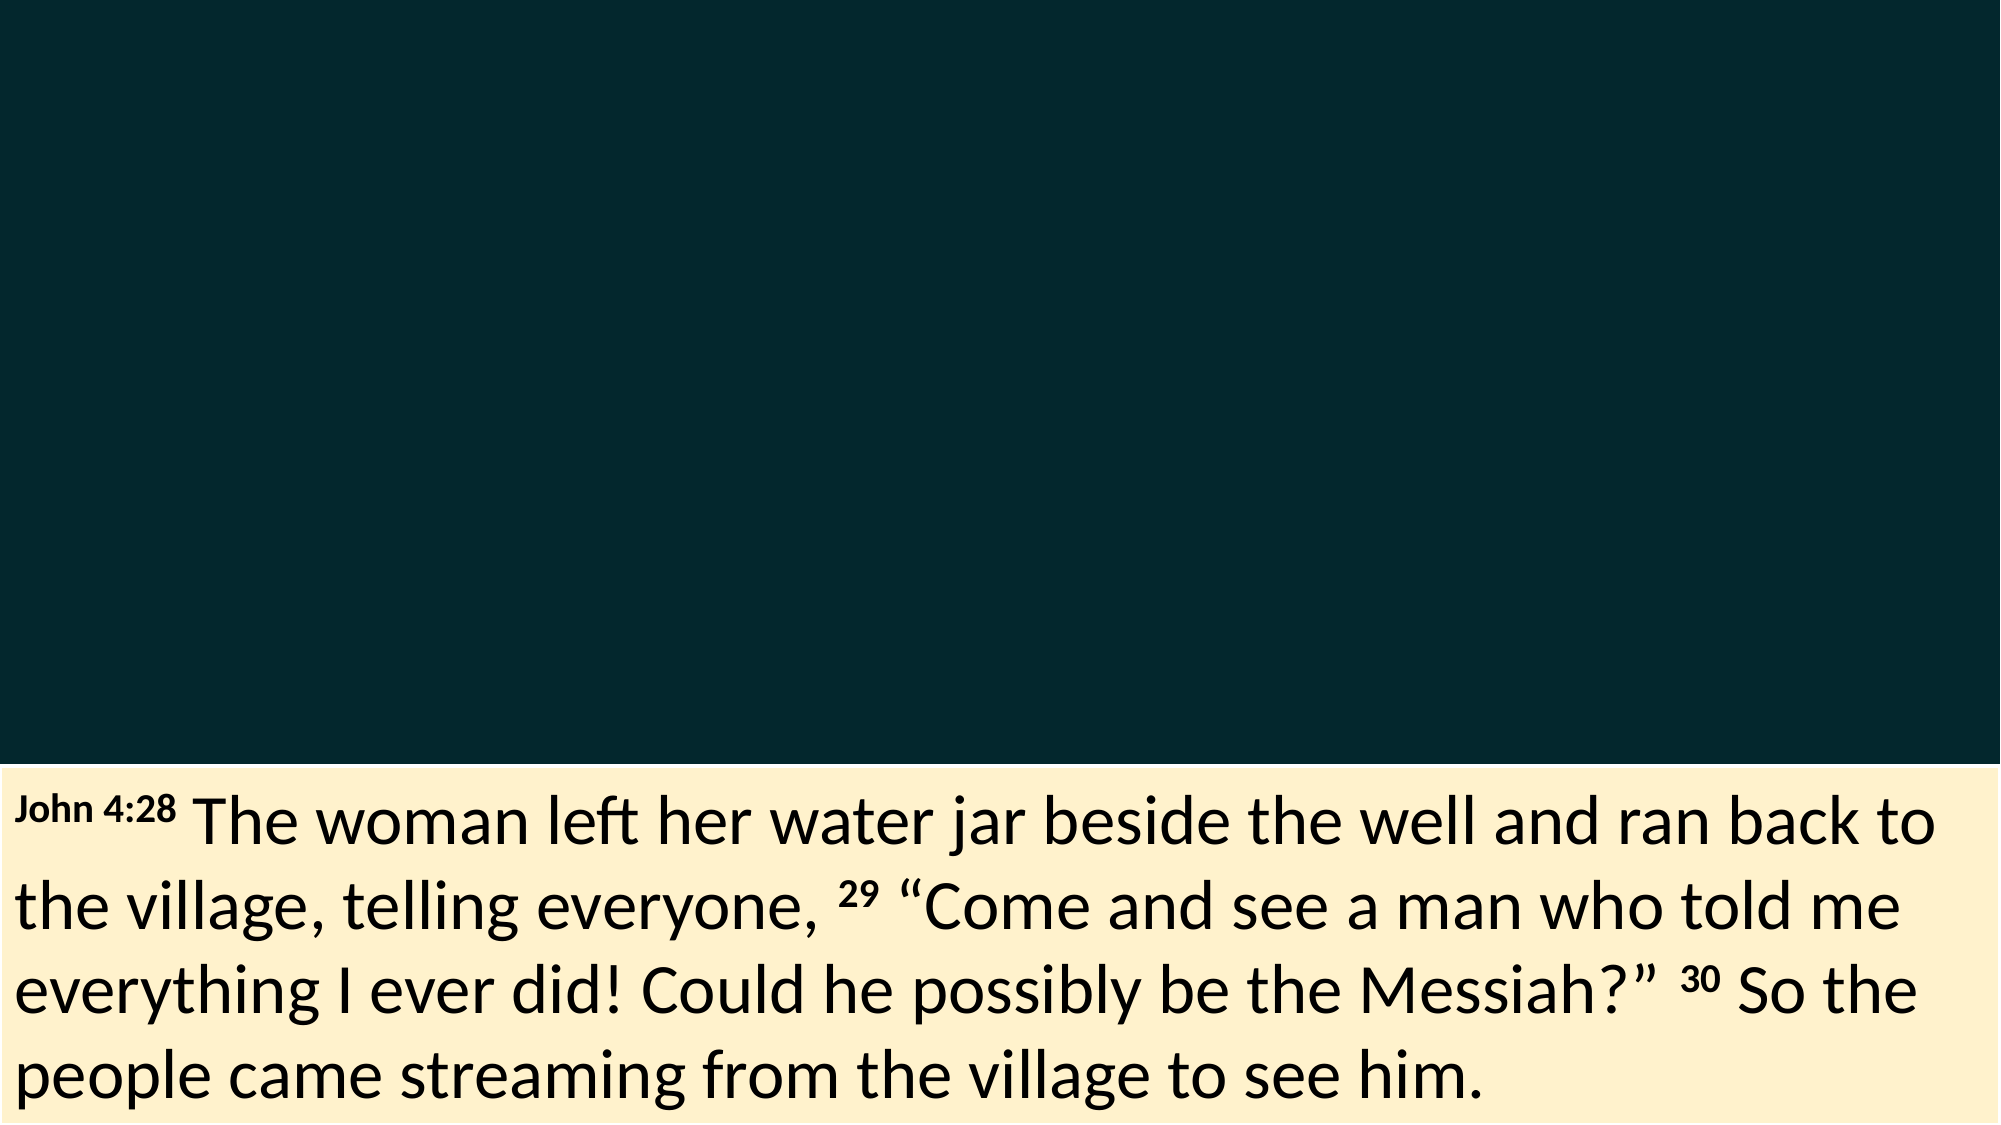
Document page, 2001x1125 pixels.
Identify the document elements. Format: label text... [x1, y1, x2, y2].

text_box John 4:28 The woman left her water jar beside the well and ran back to the village, telling everyone, 29 “Come and see a man who told me everything I ever did! Could he possibly be the Messiah?” 30 So the people came streaming from the village to see him. [0, 765, 2000, 1125]
